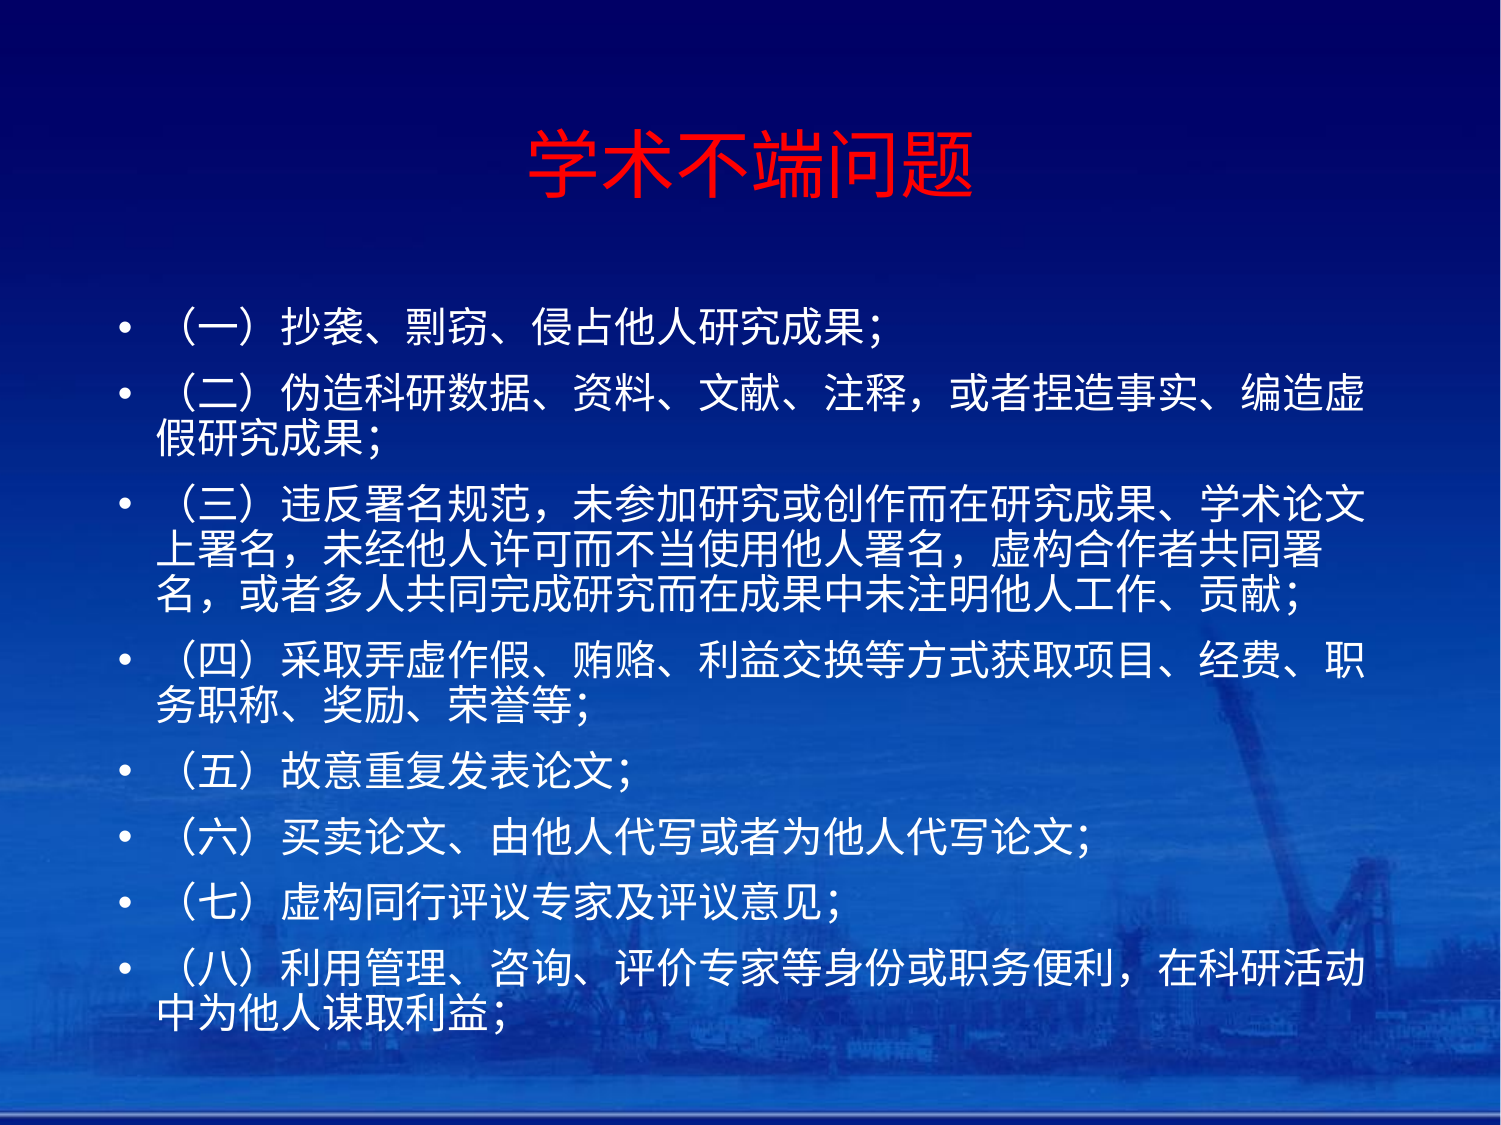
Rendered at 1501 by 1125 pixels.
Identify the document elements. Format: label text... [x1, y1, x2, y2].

title 学术不端问题 [102, 59, 1398, 278]
picture [0, 0, 1501, 1125]
list （一）抄袭、剽窃、侵占他人研究成果； （二）伪造科研数据、资料、文献、注释，或者捏造事实、编造虚假研究成果； （三）违反署名规范，未参加研究或创作而在研究成果、学术论文上署名，未经他人许可而不当使用他人署名，虚构合作者共同署名，或者多人共同完成研究而在成果中未注明他人工作、贡献； （四）采取弄虚作假、贿赂、利益交换等方式获取项目、经费、职务职称、奖励、荣誉等； （五）故意重复发表论文； （六）买卖论文、由他人代写或者为他人代写论文； （七）虚构同行评议专家及评议意见； （八）利用管理、咨询、评价专家等身份或职务便利，在科研活动中为他人谋取利益； [102, 299, 1398, 1014]
